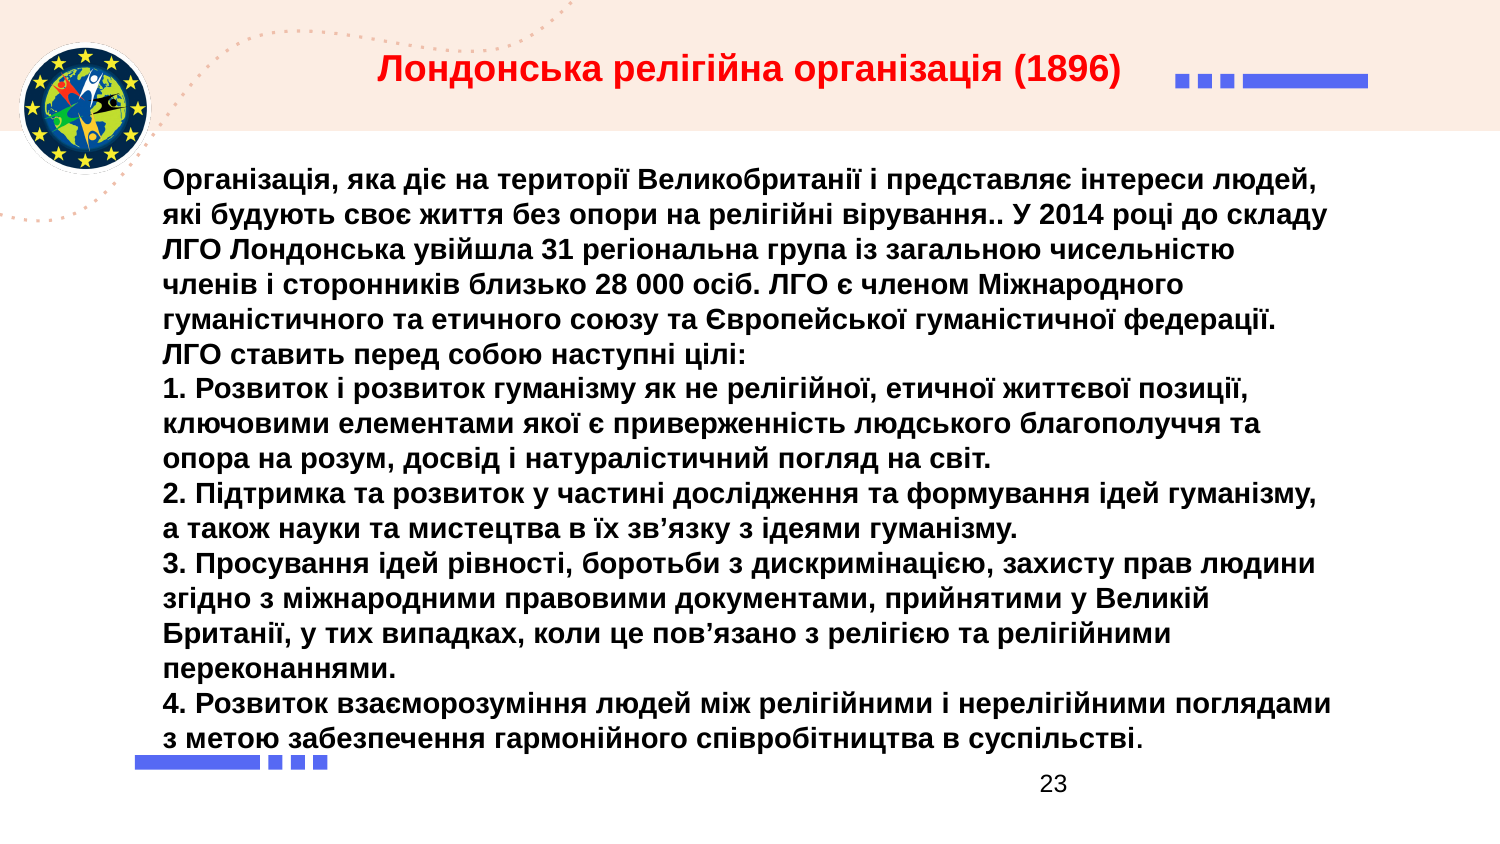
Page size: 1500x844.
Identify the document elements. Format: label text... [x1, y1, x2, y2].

slide_number 23 [1029, 759, 1076, 805]
text_box Лондонська релігійна організація (1896) [363, 36, 1137, 97]
picture [0, 0, 220, 240]
text_box Організація, яка діє на території Великобританії і представляє інтереси людей, які будують своє життя без опори на релігійні вірування.. У 2014 році до складу ЛГО Лондонська увійшла 31 регіональна група із загальною чисельністю членів і сторонників близько 28 000 осіб. ЛГО є членом Міжнародного гуманістичного та етичного союзу та Європейської гуманістичної федерації. ЛГО ставить перед собою наступні цілі: 1. Розвиток і розвиток гуманізму як не релігійної, етичної життєвої позиції, ключовими елементами якої є приверженність людського благополуччя та опора на розум, досвід і натуралістичний погляд на світ. 2. Підтримка та розвиток у частині дослідження та формування ідей гуманізму, а також науки та мистецтва в їх зв’язку з ідеями гуманізму. 3. Просування ідей рівності, боротьби з дискримінацією, захисту прав людини згідно з міжнародними правовими документами, прийнятими у Великій Британії, у тих випадках, коли це пов’язано з релігією та релігійними переконаннями. 4. Розвиток взаєморозуміння людей між релігійними і нерелігійними поглядами з метою забезпечення гармонійного співробітництва в суспільстві. [155, 152, 1345, 762]
